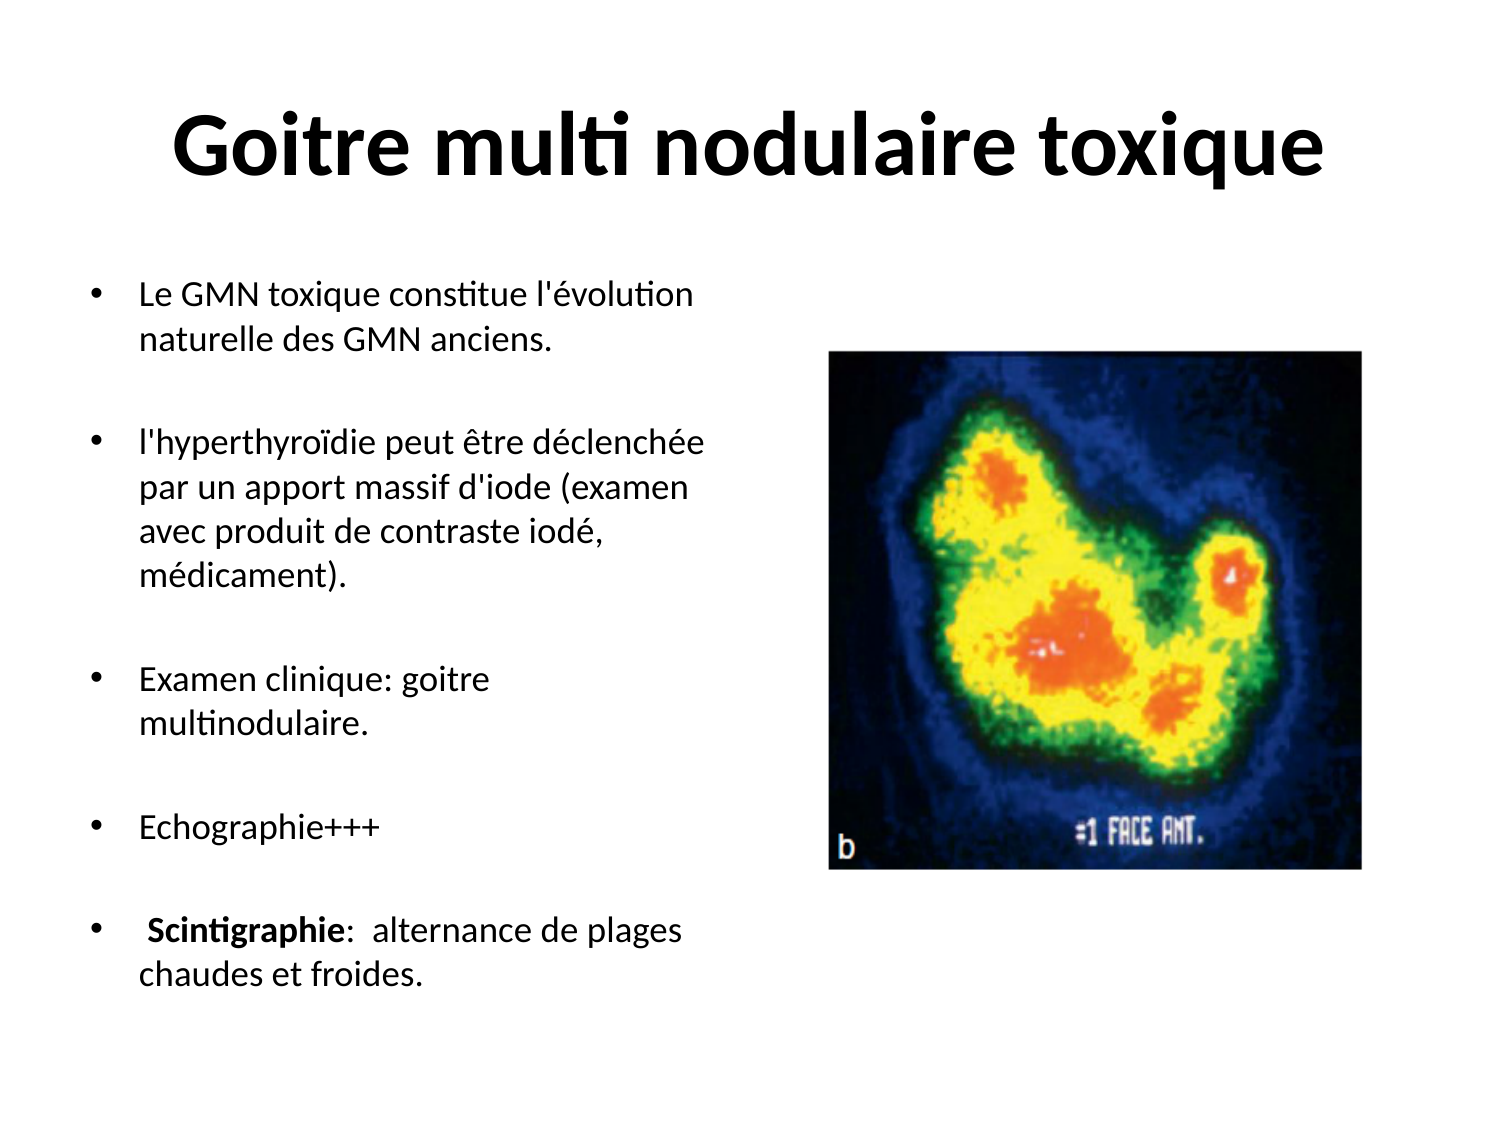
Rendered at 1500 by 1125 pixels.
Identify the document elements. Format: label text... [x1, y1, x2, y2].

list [820, 339, 1383, 889]
list Le GMN toxique constitue l'évolution naturelle des GMN anciens. l'hyperthyroïdie peut être déclenchée par un apport massif d'iode (examen avec produit de contraste iodé, médicament). Examen clinique: goitre multinodulaire. Echographie+++ Scintigraphie: alternance de plages chaudes et froides. [75, 262, 738, 1005]
title Goitre multi nodulaire toxique [75, 45, 1425, 233]
